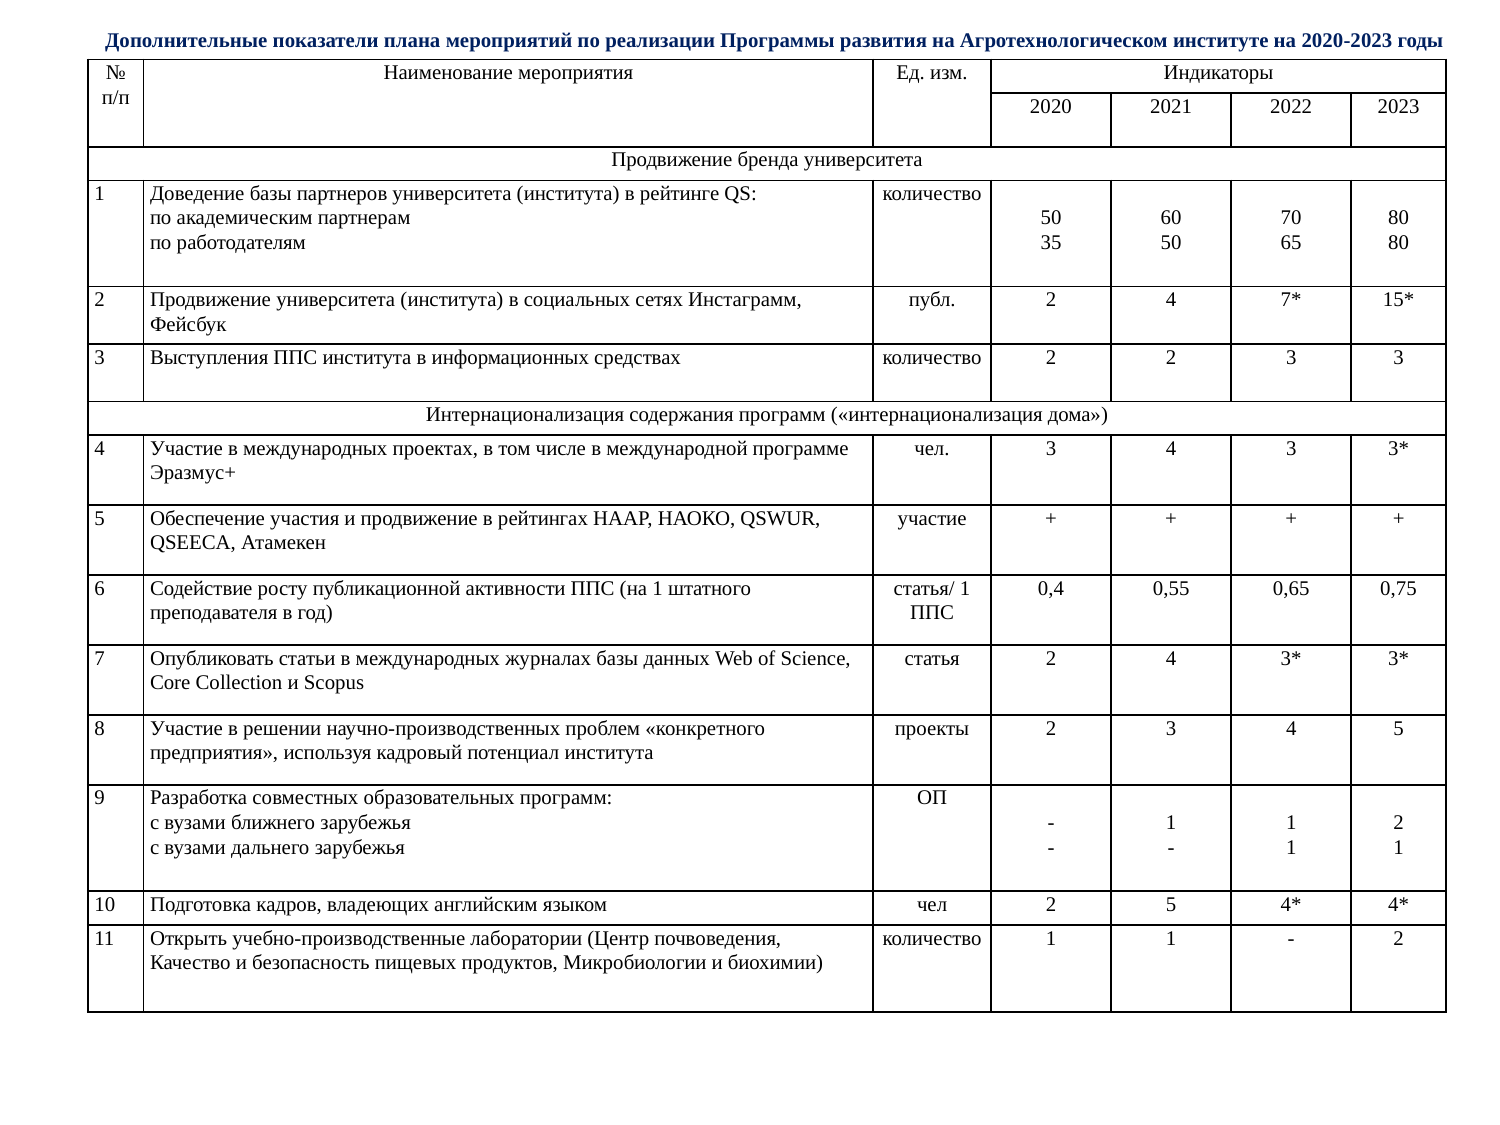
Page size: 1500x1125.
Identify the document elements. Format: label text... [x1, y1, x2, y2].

table_cell 2 [992, 646, 1110, 714]
table_cell + [1232, 506, 1350, 574]
table_cell 1 1 [1232, 786, 1350, 890]
table_cell 2 [1352, 926, 1445, 1011]
table_cell количество [874, 926, 990, 1011]
table_header Наименование мероприятия [144, 60, 872, 146]
table_cell публ. [874, 287, 990, 343]
table_cell 8 [89, 716, 143, 784]
table_cell Выступления ППС института в информационных средствах [144, 345, 872, 401]
table_cell Участие в решении научно-производственных проблем «конкретного предприятия», используя кадровый потенциал института [144, 716, 872, 784]
table_cell 4 [89, 436, 143, 504]
table_cell Открыть учебно-производственные лаборатории (Центр почвоведения, Качество и безопасность пищевых продуктов, Микробиологии и биохимии) [144, 926, 872, 1011]
table_cell 0,65 [1232, 576, 1350, 644]
table_cell проекты [874, 716, 990, 784]
table_cell - [1232, 926, 1350, 1011]
table_cell 4* [1232, 892, 1350, 924]
table_cell 3 [1232, 436, 1350, 504]
table_cell 4 [1112, 646, 1230, 714]
table_cell 4* [1352, 892, 1445, 924]
table_cell 3 [1352, 345, 1445, 401]
table_cell 4 [1112, 287, 1230, 343]
table_cell 7 [89, 646, 143, 714]
table_cell 70 65 [1232, 181, 1350, 286]
table_cell 0,4 [992, 576, 1110, 644]
table_cell 50 35 [992, 181, 1110, 286]
table_cell 3* [1232, 646, 1350, 714]
table_cell Участие в международных проектах, в том числе в международной программе Эразмус+ [144, 436, 872, 504]
table_cell Продвижение бренда университета [89, 148, 1445, 180]
table_cell 2 [992, 716, 1110, 784]
table_cell 3 [992, 436, 1110, 504]
table_cell 1 - [1112, 786, 1230, 890]
table_cell чел. [874, 436, 990, 504]
table_cell 0,75 [1352, 576, 1445, 644]
table_cell 9 [89, 786, 143, 890]
table_header № п/п [89, 60, 143, 146]
table_cell Доведение базы партнеров университета (института) в рейтинге QS: по академическим партнерам по работодателям [144, 181, 872, 286]
table_cell 7* [1232, 287, 1350, 343]
table_cell - - [992, 786, 1110, 890]
table_header Индикаторы [992, 60, 1445, 92]
table_cell 10 [89, 892, 143, 924]
table_cell + [992, 506, 1110, 574]
table_cell 2 [992, 287, 1110, 343]
table_cell Опубликовать статьи в международных журналах базы данных Web of Science, Core Collection и Scopus [144, 646, 872, 714]
table_header Ед. изм. [874, 60, 990, 146]
table_cell + [1112, 506, 1230, 574]
table_cell 3 [1112, 716, 1230, 784]
table_cell 0,55 [1112, 576, 1230, 644]
table_cell Обеспечение участия и продвижение в рейтингах НААР, НАОКО, QSWUR, QSEECA, Атамекен [144, 506, 872, 574]
table_cell 2 [992, 892, 1110, 924]
table_cell Разработка совместных образовательных программ: с вузами ближнего зарубежья с вузами дальнего зарубежья [144, 786, 872, 890]
table_cell 5 [1112, 892, 1230, 924]
table_cell статья [874, 646, 990, 714]
table_cell количество [874, 181, 990, 286]
table_cell Интернационализация содержания программ («интернационализация дома») [89, 402, 1445, 434]
table_cell чел [874, 892, 990, 924]
table_cell 5 [89, 506, 143, 574]
table_cell количество [874, 345, 990, 401]
table_cell 3* [1352, 646, 1445, 714]
table_cell Содействие росту публикационной активности ППС (на 1 штатного преподавателя в год) [144, 576, 872, 644]
table_cell 3 [1232, 345, 1350, 401]
table_cell Продвижение университета (института) в социальных сетях Инстаграмм, Фейсбук [144, 287, 872, 343]
table_cell 2023 [1352, 94, 1445, 146]
table_cell 2020 [992, 94, 1110, 146]
table_cell ОП [874, 786, 990, 890]
table_cell 2 [1112, 345, 1230, 401]
table_cell 4 [1112, 436, 1230, 504]
table_cell 60 50 [1112, 181, 1230, 286]
table_cell участие [874, 506, 990, 574]
text_box Дополнительные показатели плана мероприятий по реализации Программы развития на Агротехнологическом институте на 2020-2023 годы [53, 19, 1495, 59]
table_cell 1 [992, 926, 1110, 1011]
table_cell 3 [89, 345, 143, 401]
table_cell 2022 [1232, 94, 1350, 146]
table_cell 5 [1352, 716, 1445, 784]
table_cell 2 1 [1352, 786, 1445, 890]
table_cell 4 [1232, 716, 1350, 784]
table_cell 2 [992, 345, 1110, 401]
table_cell 3* [1352, 436, 1445, 504]
table_cell 6 [89, 576, 143, 644]
table_cell + [1352, 506, 1445, 574]
table_cell 15* [1352, 287, 1445, 343]
table_cell 1 [89, 181, 143, 286]
table_cell 2021 [1112, 94, 1230, 146]
table_cell статья/ 1 ППС [874, 576, 990, 644]
table_cell 2 [89, 287, 143, 343]
table_cell Подготовка кадров, владеющих английским языком [144, 892, 872, 924]
table_cell 1 [1112, 926, 1230, 1011]
table_cell 11 [89, 926, 143, 1011]
table_cell 80 80 [1352, 181, 1445, 286]
